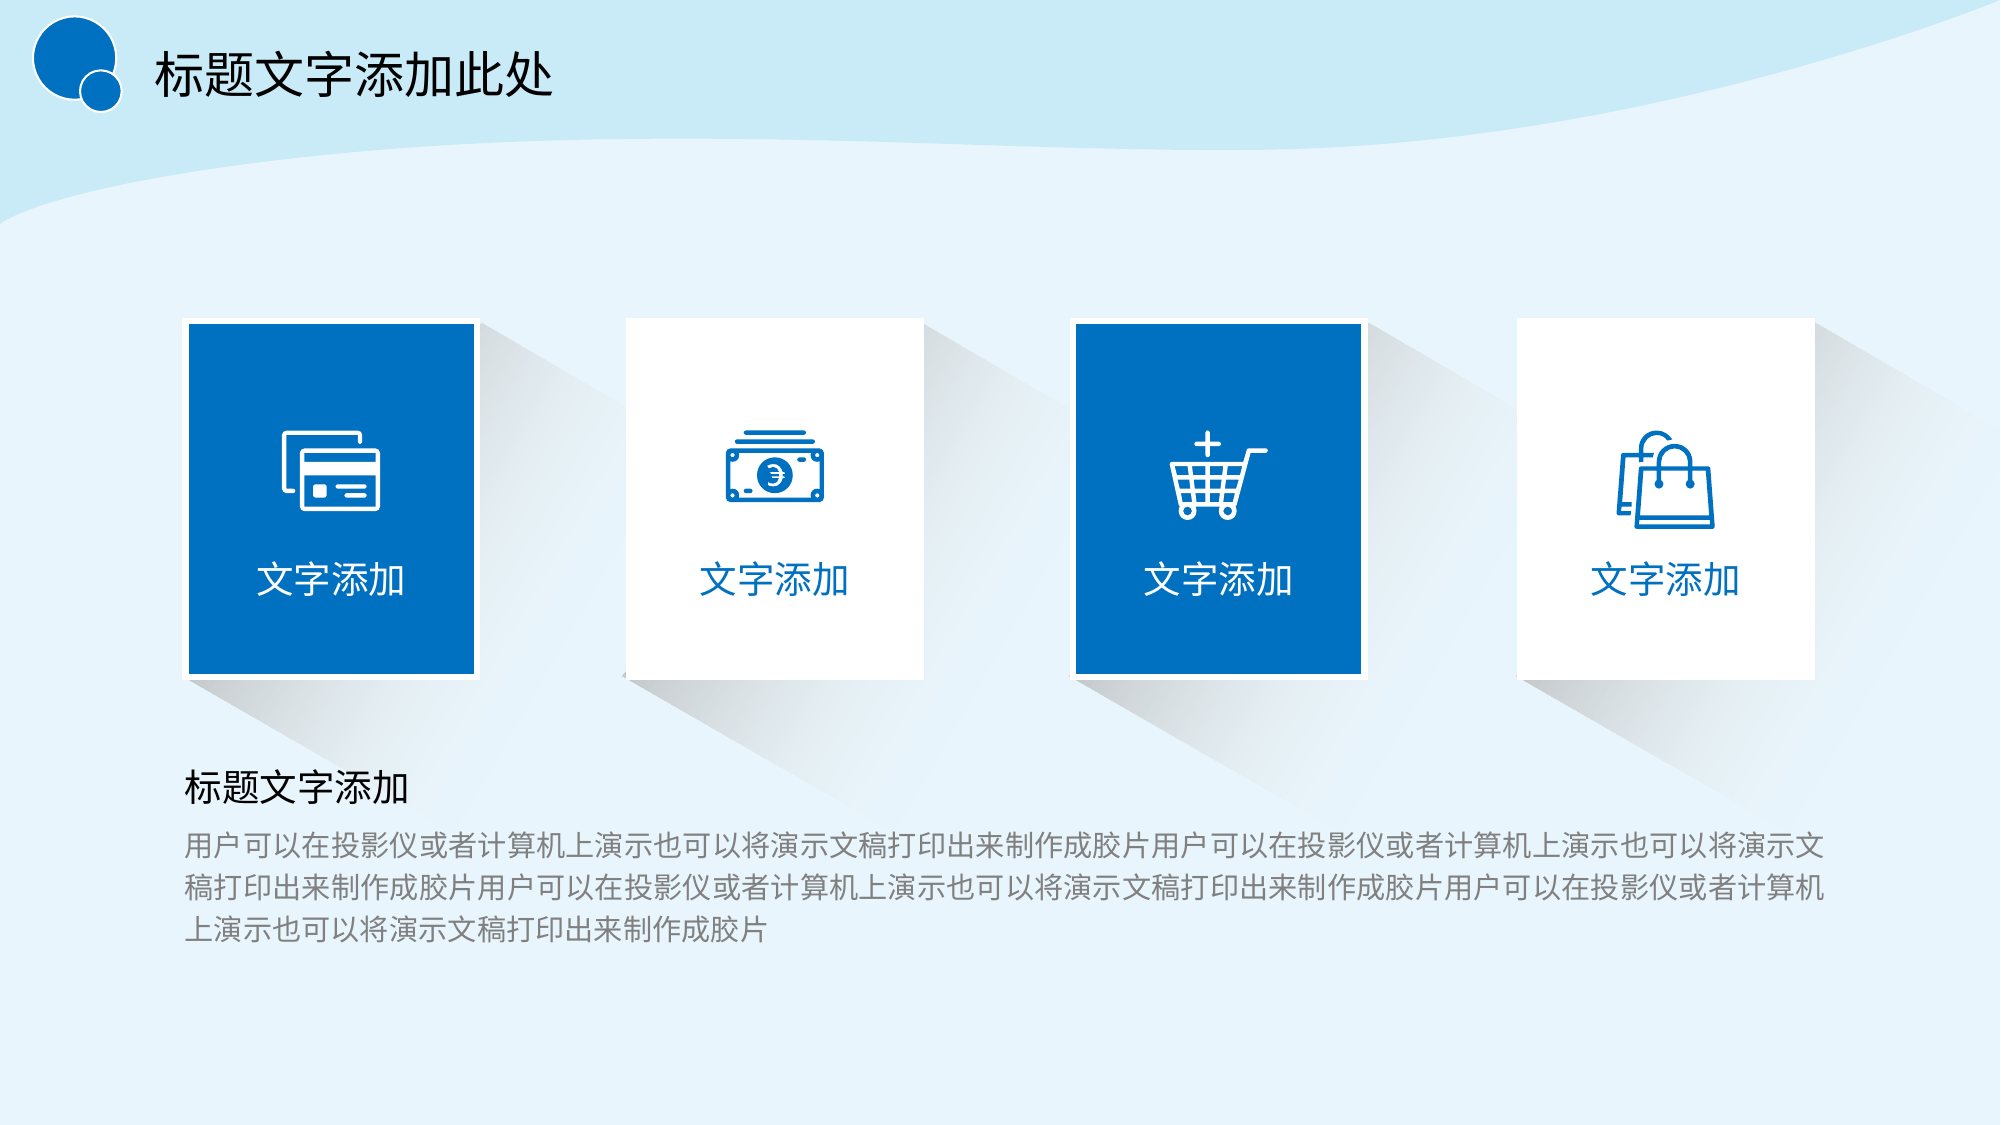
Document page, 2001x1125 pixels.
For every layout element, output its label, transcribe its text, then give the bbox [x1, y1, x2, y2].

text_box [0, 0, 2000, 225]
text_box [185, 321, 1812, 677]
text_box [189, 677, 668, 748]
text_box 标题文字添加此处 [139, 36, 681, 111]
text_box [1523, 322, 2000, 893]
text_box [32, 16, 122, 113]
text_box [1076, 677, 1557, 748]
text_box [629, 677, 1110, 748]
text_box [169, 748, 1841, 956]
